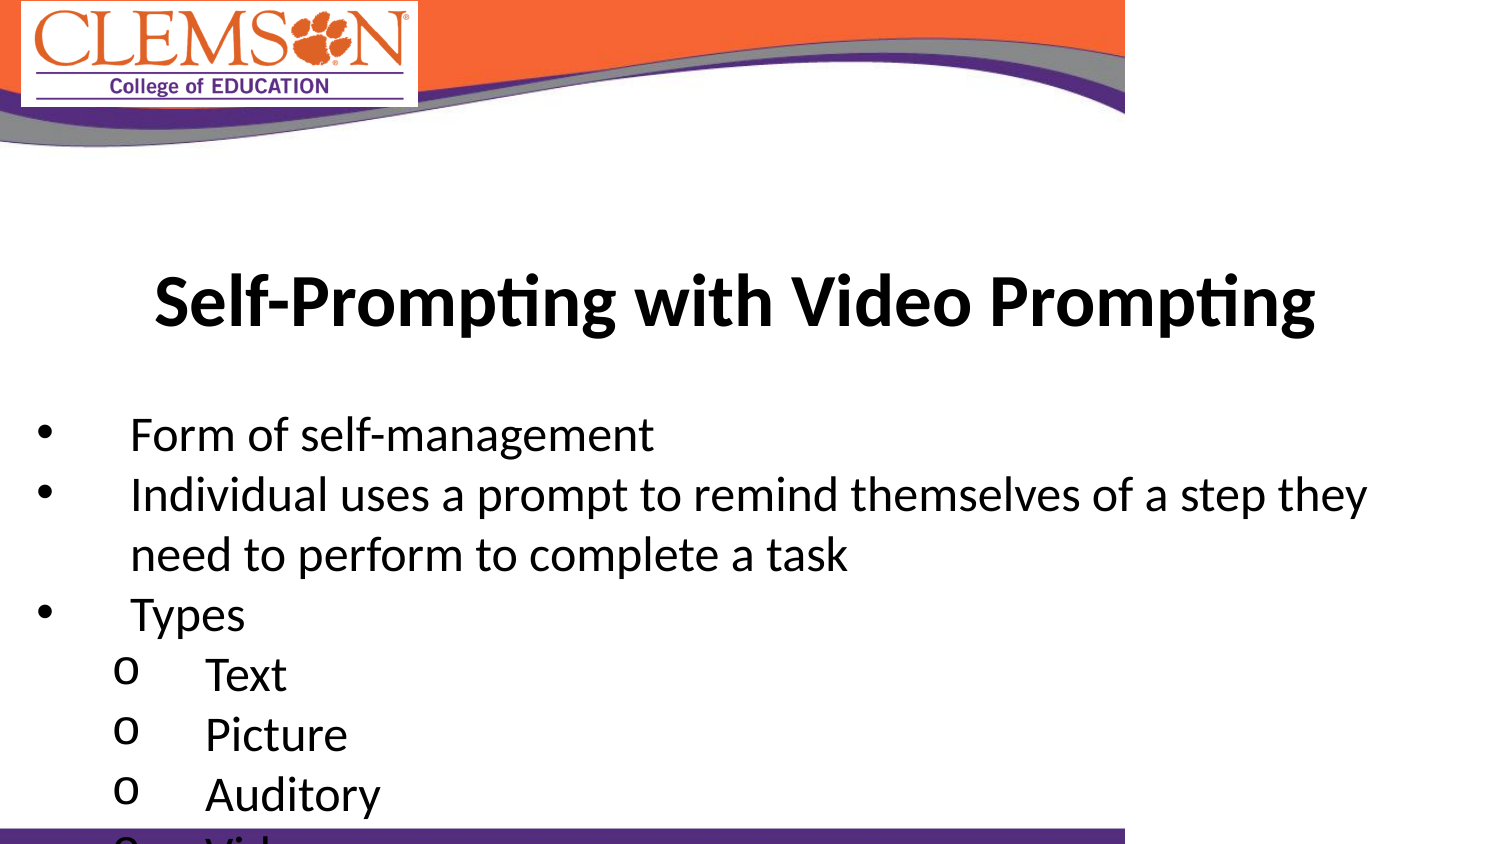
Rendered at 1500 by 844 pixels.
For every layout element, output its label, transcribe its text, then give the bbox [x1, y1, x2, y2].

text_box Self-Prompting with Video Prompting Form of self-management Individual uses a prompt to remind themselves of a step they need to perform to complete a task Types Text Picture Auditory Video Briggs et al., 1990; Van Laarhoven et al., 2010 [1129, 243, 1450, 812]
picture [0, 0, 1126, 844]
